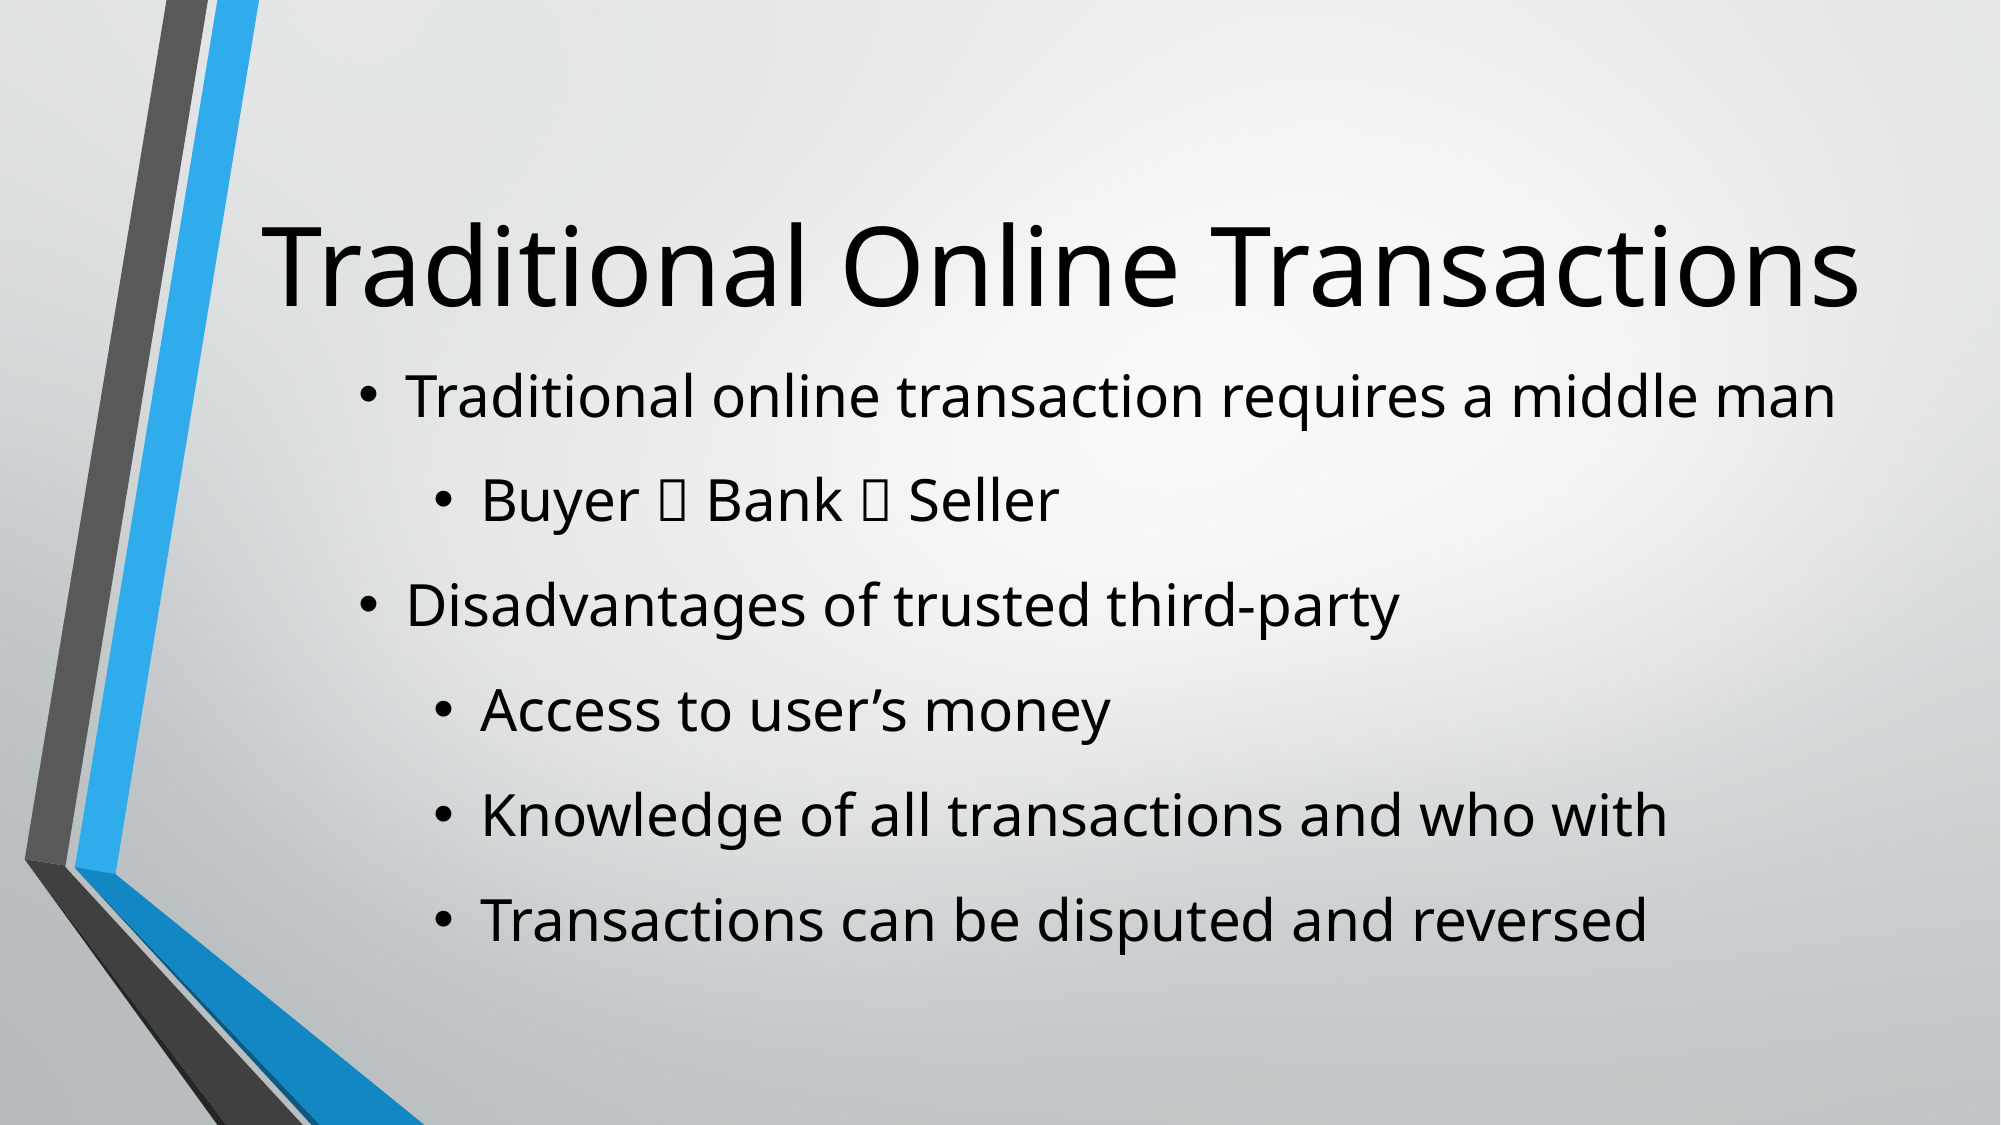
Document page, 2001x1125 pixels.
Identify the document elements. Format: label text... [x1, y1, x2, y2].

text_box Traditional online transaction requires a middle man Buyer  Bank  Seller Disadvantages of trusted third-party Access to user’s money Knowledge of all transactions and who with Transactions can be disputed and reversed [343, 316, 1885, 961]
title Traditional Online Transactions [240, 52, 1885, 340]
